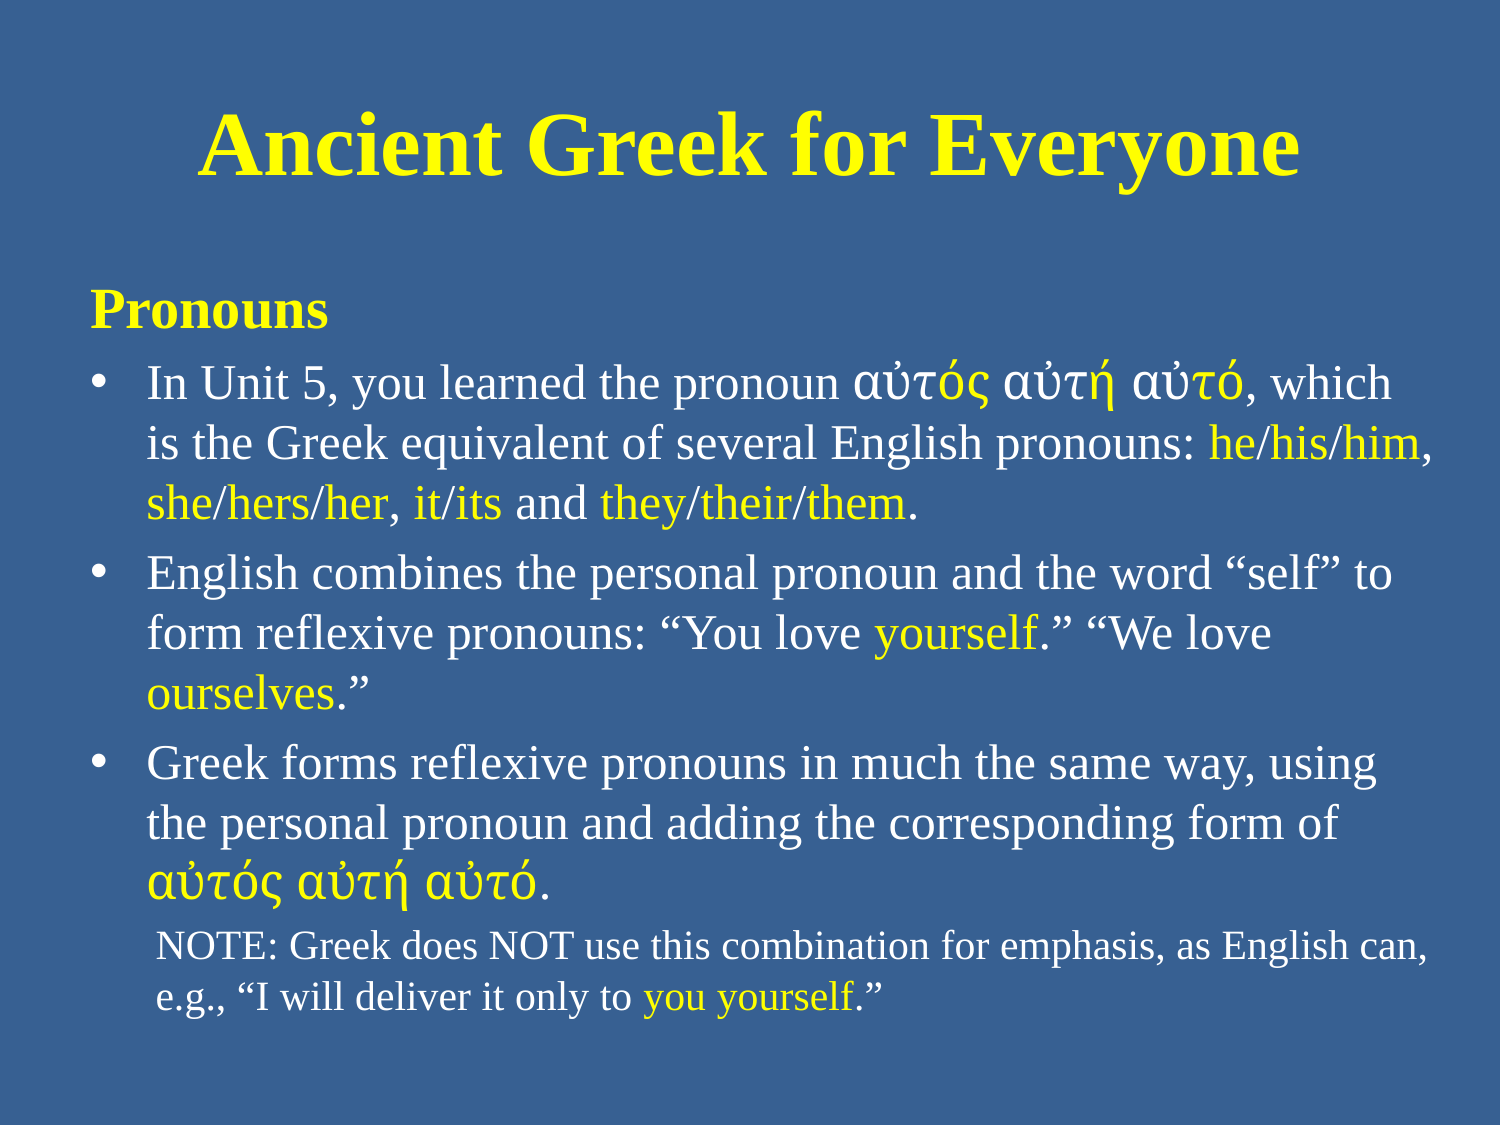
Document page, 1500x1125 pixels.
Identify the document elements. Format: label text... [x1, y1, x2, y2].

list Pronouns In Unit 5, you learned the pronoun αὐτός αὐτή αὐτό, which is the Greek equivalent of several English pronouns: he/his/him, she/hers/her, it/its and they/their/them. English combines the personal pronoun and the word “self” to form reflexive pronouns: “You love yourself.” “We love ourselves.” Greek forms reflexive pronouns in much the same way, using the personal pronoun and adding the corresponding form of αὐτός αὐτή αὐτό. NOTE: Greek does NOT use this combination for emphasis, as English can, e.g., “I will deliver it only to you yourself.” [75, 262, 1450, 1125]
title Ancient Greek for Everyone [75, 45, 1425, 233]
